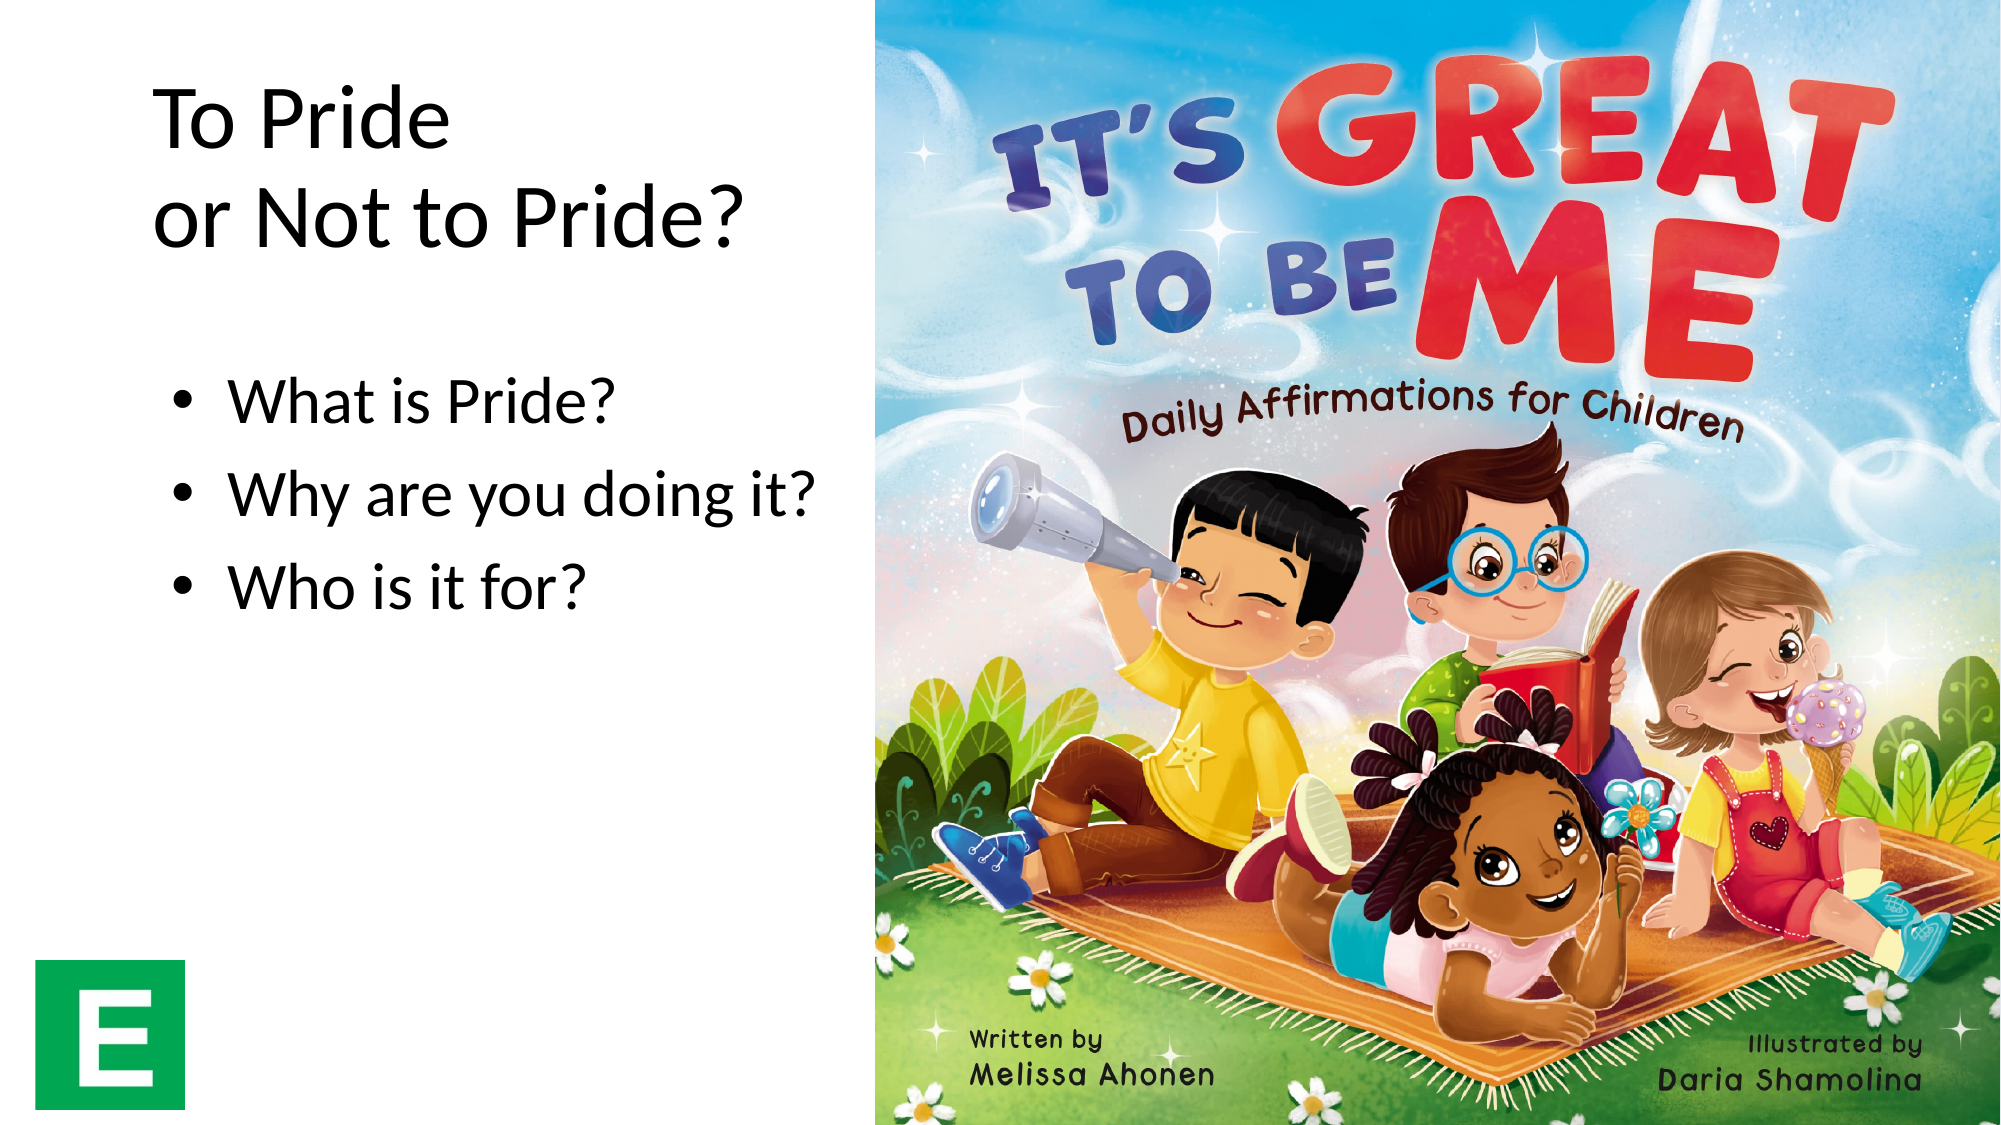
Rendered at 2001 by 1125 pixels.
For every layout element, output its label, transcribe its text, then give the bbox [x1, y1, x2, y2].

picture [874, 0, 2000, 1125]
title To Pride or Not to Pride? [137, 59, 869, 278]
list What is Pride? Why are you doing it? Who is it for? [137, 358, 869, 1014]
picture [35, 960, 185, 1110]
